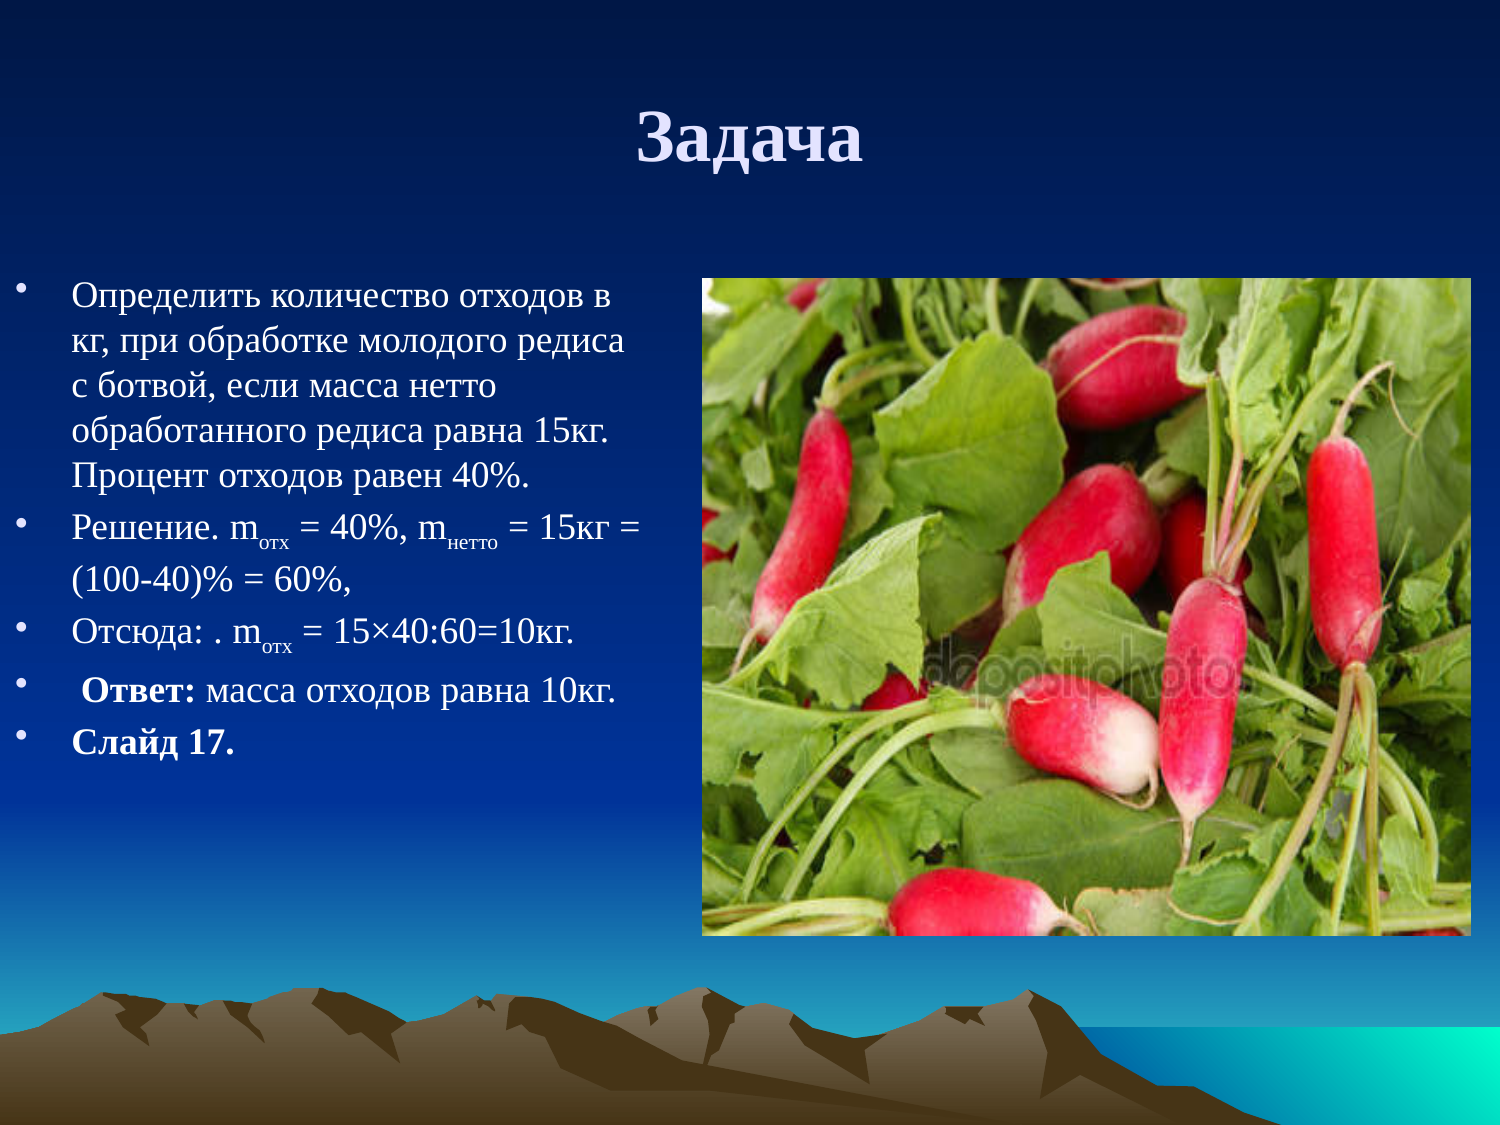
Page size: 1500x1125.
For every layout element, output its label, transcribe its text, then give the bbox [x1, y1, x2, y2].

picture [702, 278, 1471, 936]
title Задача [74, 37, 1426, 226]
list Определить количество отходов в кг, при обработке молодого редиса с ботвой, если масса нетто обработанного редиса равна 15кг. Процент отходов равен 40%. Решение. mотх = 40%, mнетто = 15кг = (100-40)% = 60%, Отсюда: . mотх = 15×40:60=10кг. Ответ: масса отходов равна 10кг. Слайд 17. [0, 262, 663, 1001]
